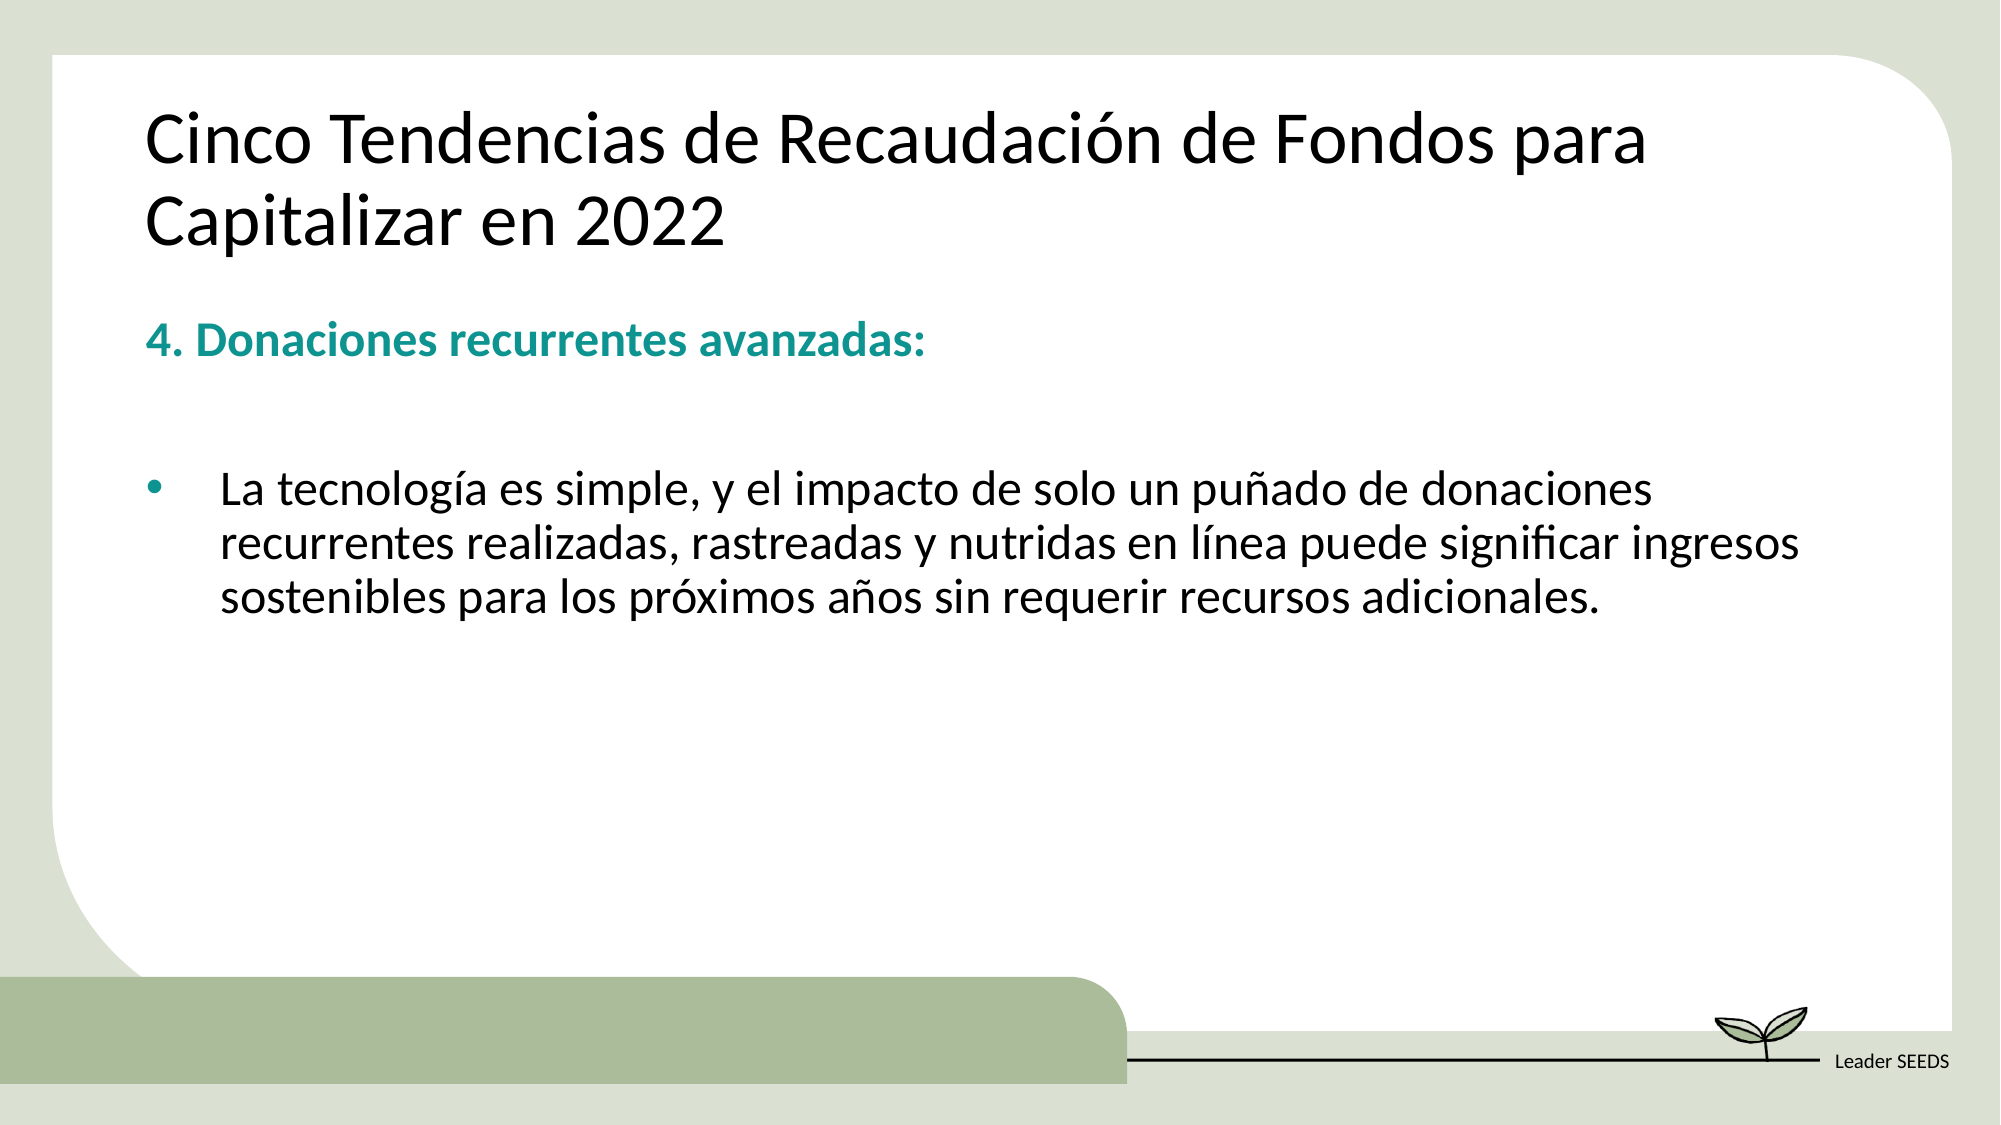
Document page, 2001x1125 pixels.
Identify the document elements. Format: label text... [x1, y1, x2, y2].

list 4. Donaciones recurrentes avanzadas: La tecnología es simple, y el impacto de solo un puñado de donaciones recurrentes realizadas, rastreadas y nutridas en línea puede significar ingresos sostenibles para los próximos años sin requerir recursos adicionales. [130, 305, 1869, 984]
list Cinco Tendencias de Recaudación de Fondos para Capitalizar en 2022 [130, 91, 1869, 224]
